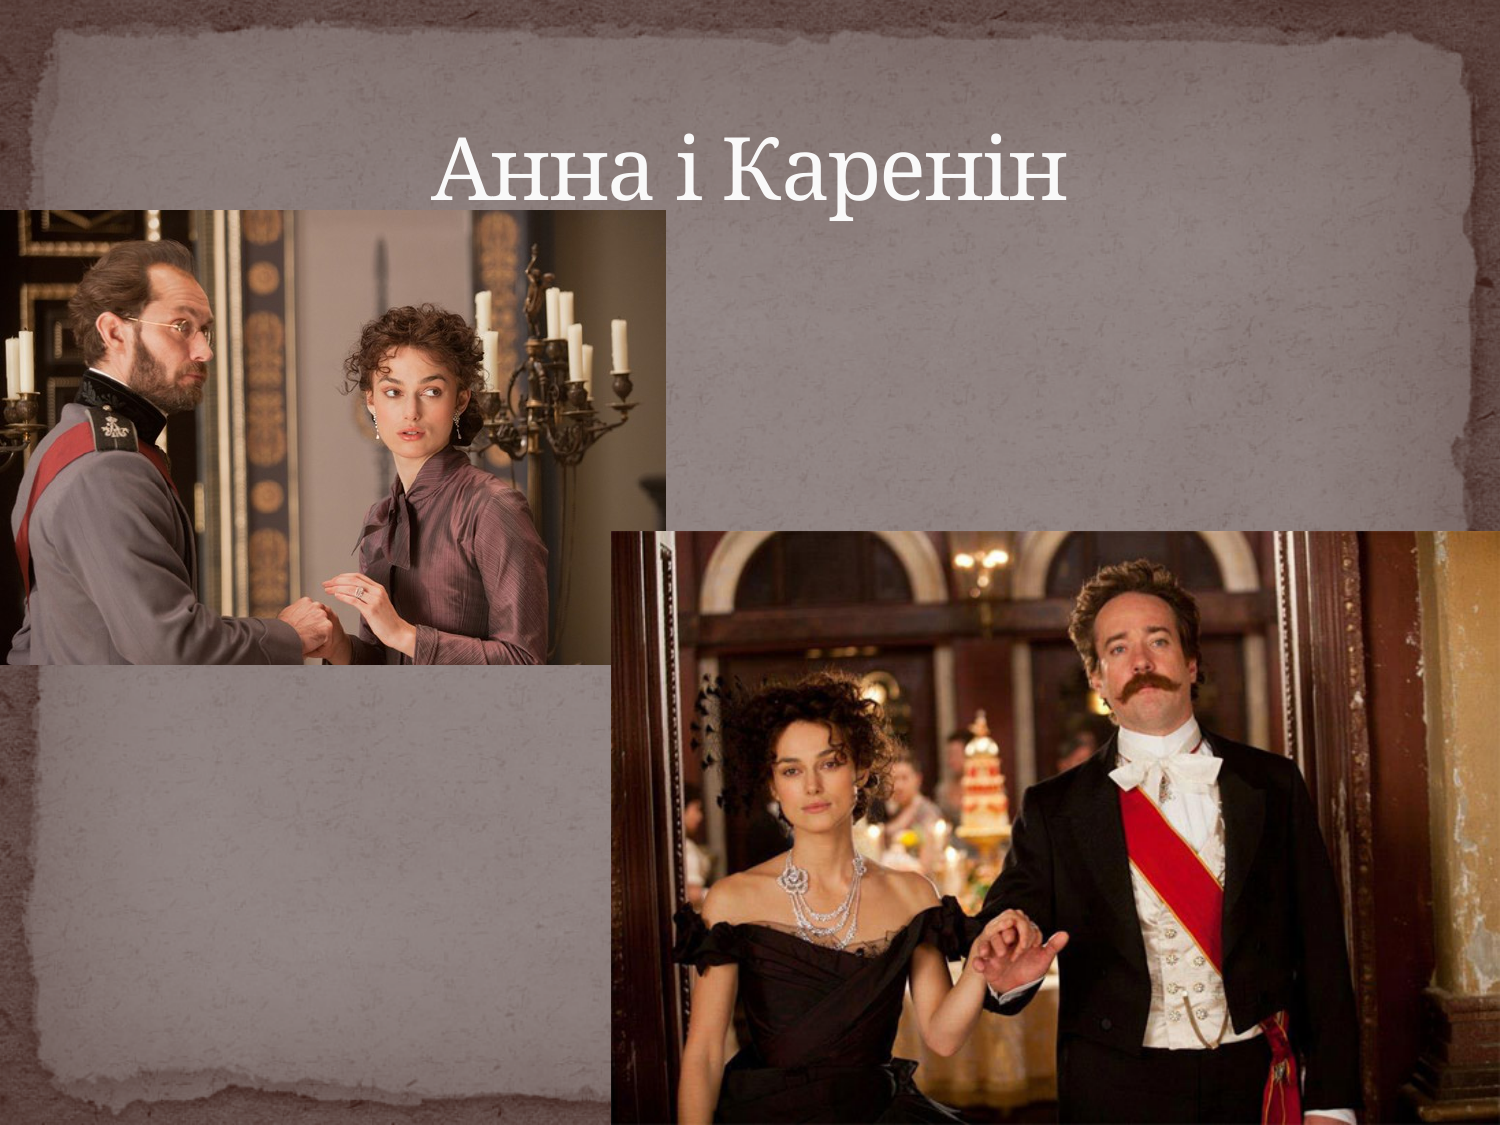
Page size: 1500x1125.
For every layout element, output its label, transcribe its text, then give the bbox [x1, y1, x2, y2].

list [0, 210, 667, 665]
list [611, 531, 1500, 1125]
title Анна і Каренін [74, 24, 1425, 225]
